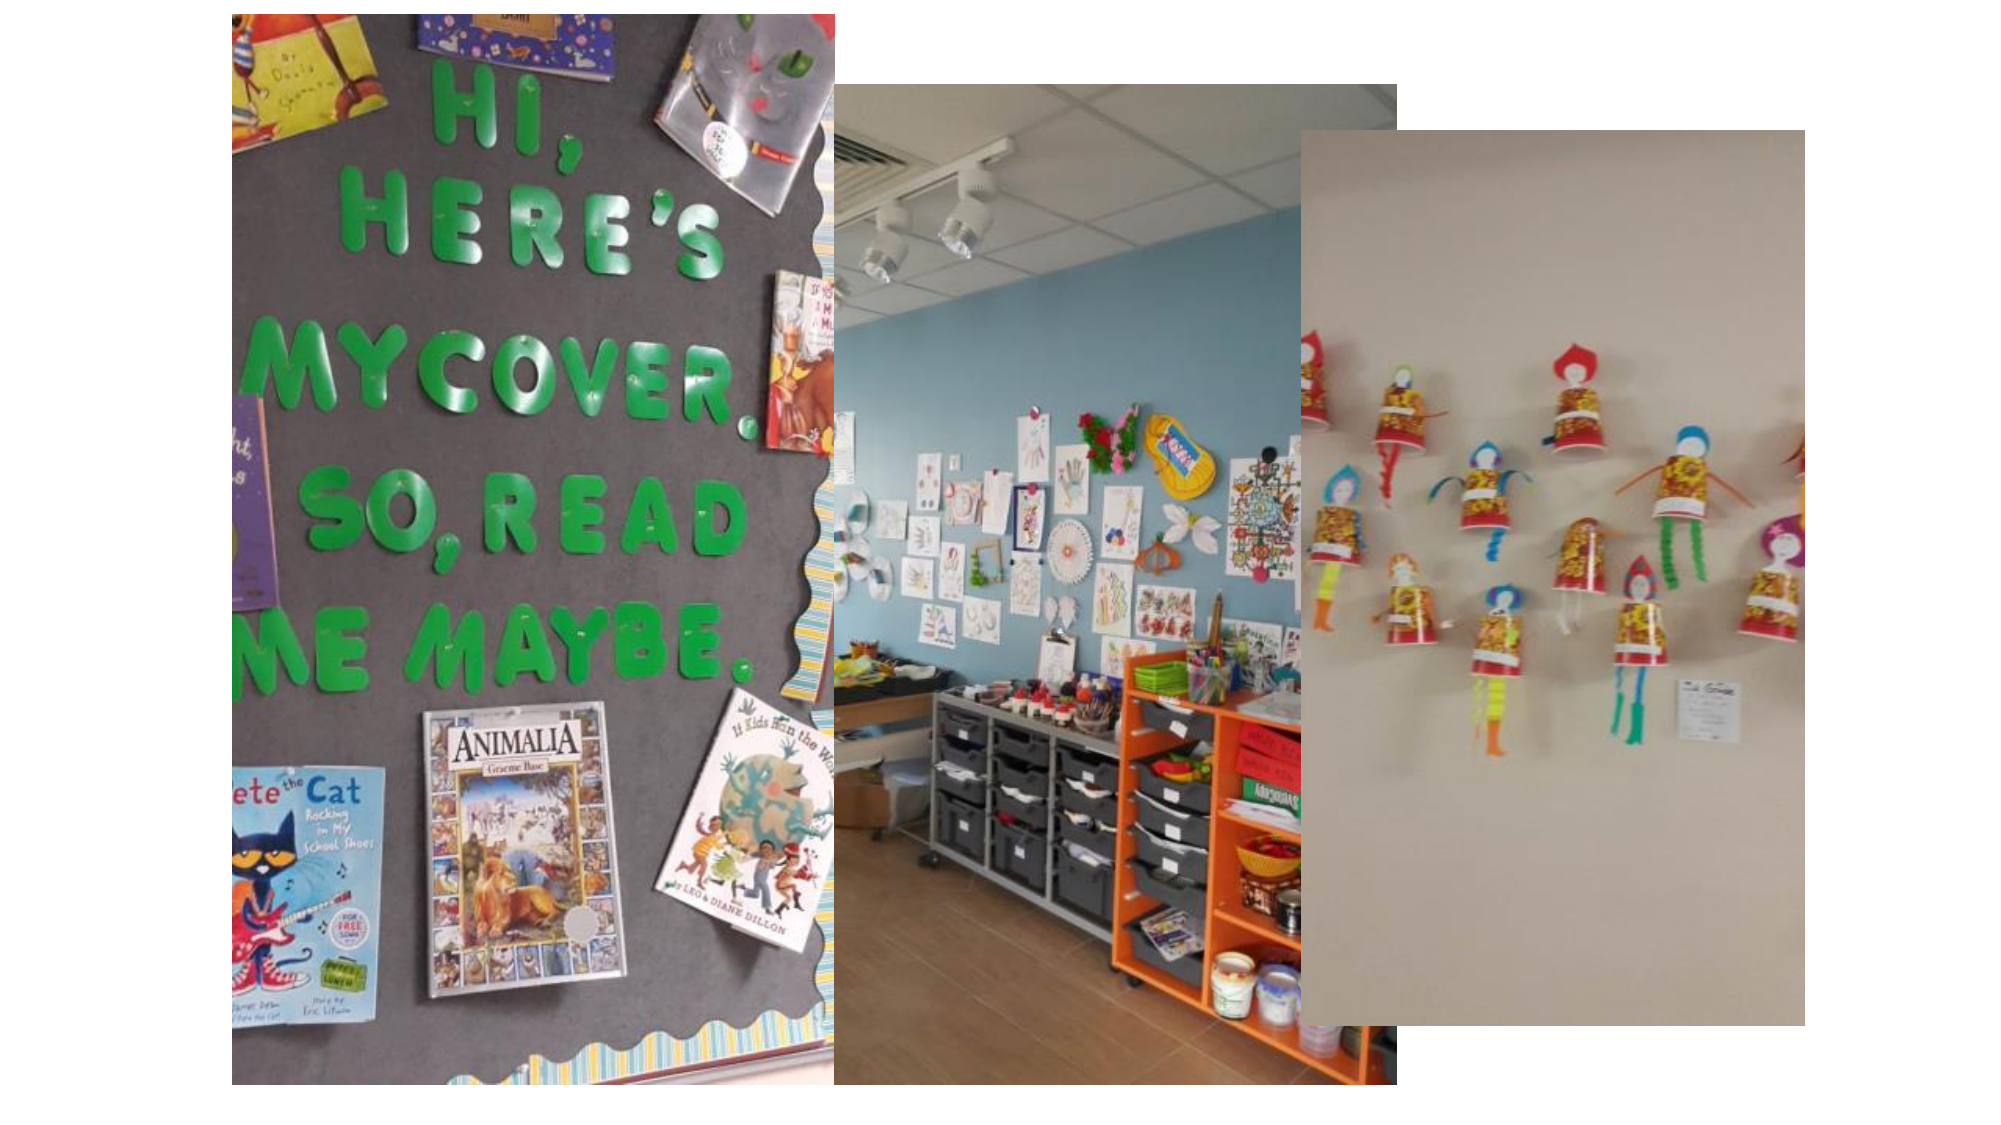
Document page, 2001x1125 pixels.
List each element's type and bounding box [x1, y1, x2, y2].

picture [231, 14, 1805, 1085]
